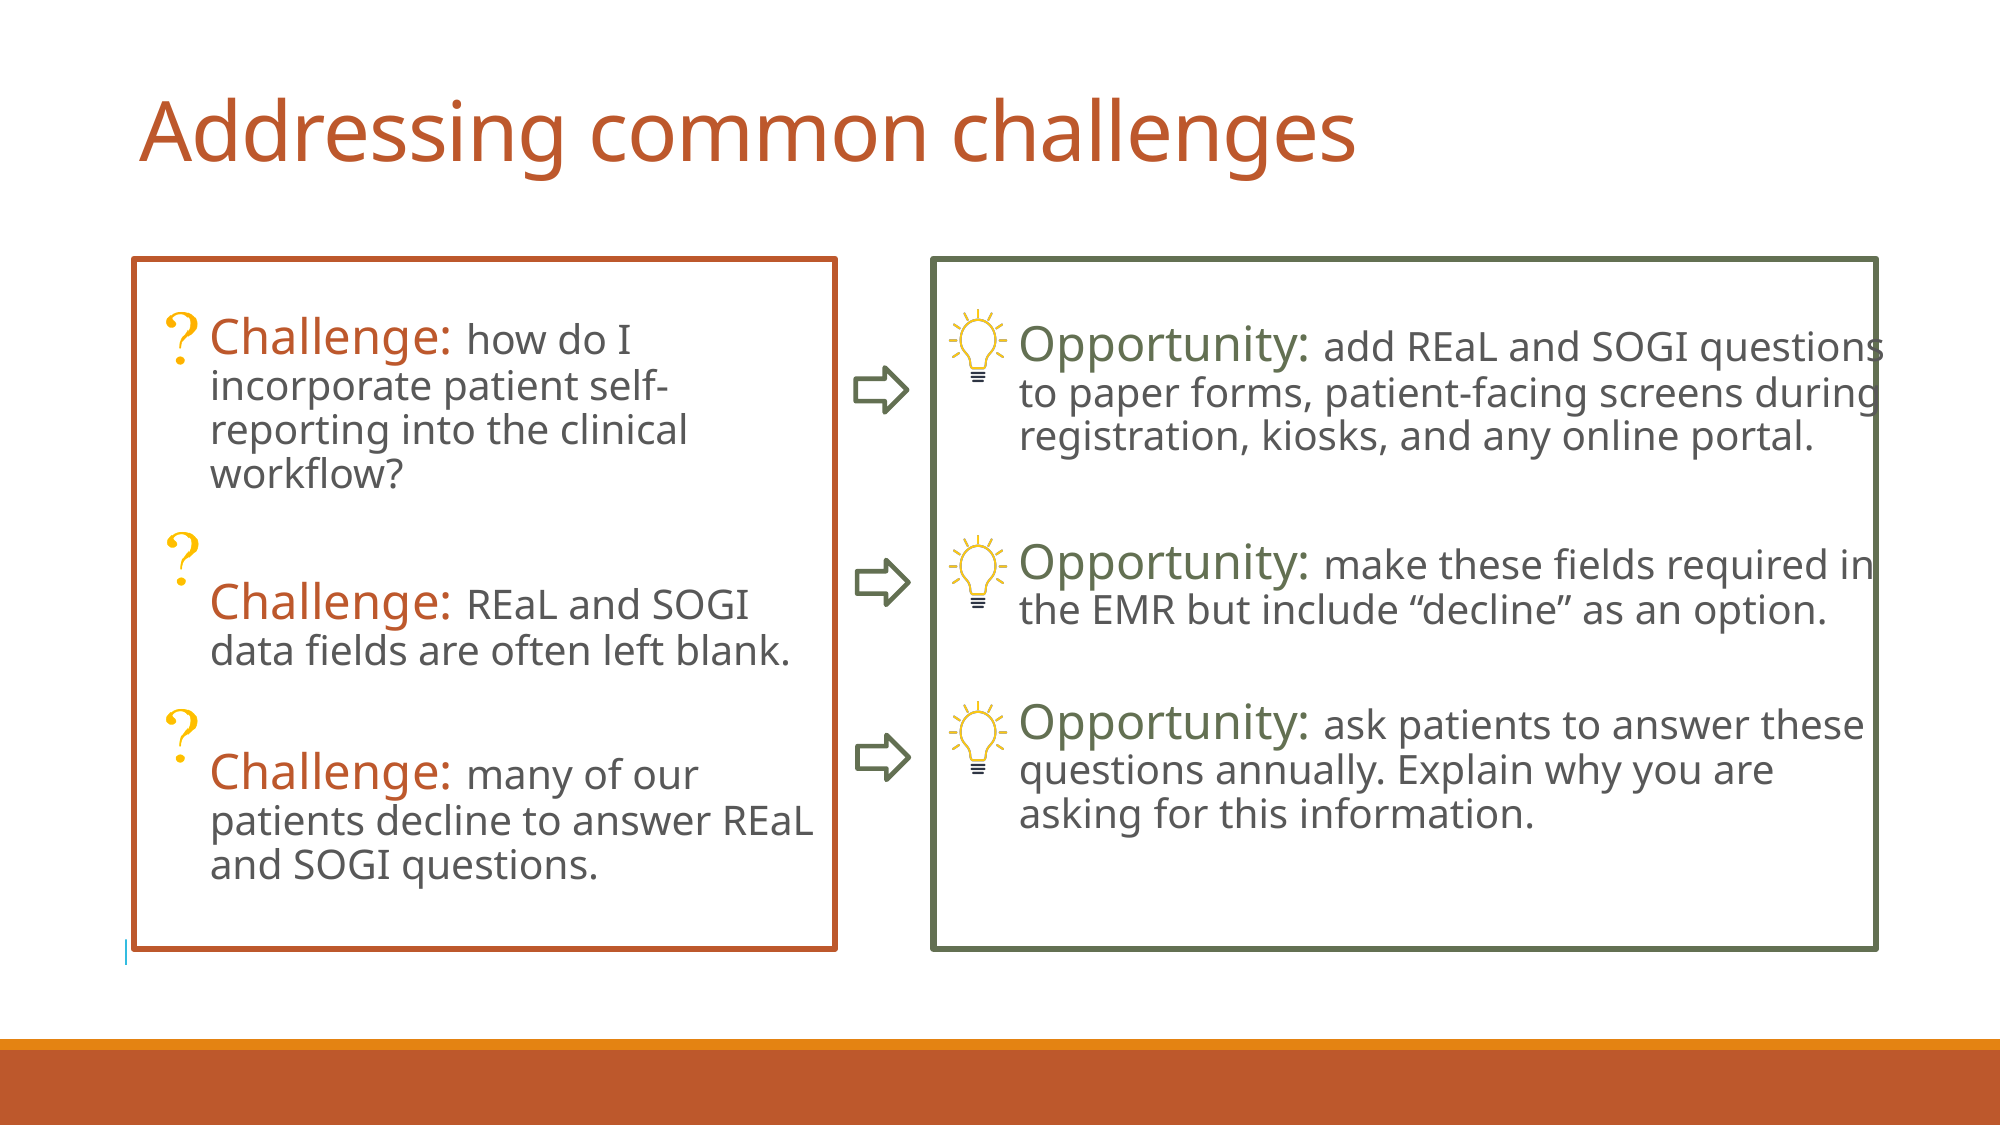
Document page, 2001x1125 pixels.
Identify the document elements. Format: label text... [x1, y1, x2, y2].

text_box Addressing common challenges [124, 52, 1691, 186]
picture [161, 309, 206, 368]
picture [161, 706, 206, 766]
text_box [855, 558, 910, 607]
text_box Challenge: how do I incorporate patient self-reporting into the clinical workflow? Challenge: REaL and SOGI data fields are often left blank. Challenge: many of our patients decline to answer REaL and SOGI questions. [195, 304, 856, 897]
text_box [854, 366, 909, 414]
text_box [124, 209, 1936, 940]
picture [162, 529, 207, 589]
text_box [856, 733, 910, 782]
text_box Opportunity: add REaL and SOGI questions to paper forms, patient-facing screens during registration, kiosks, and any online portal. Opportunity: make these fields required in the EMR but include “decline” as an option. Opportunity: ask patients to answer these questions annually. Explain why you are asking for this information. [1004, 312, 1904, 920]
picture [945, 306, 1009, 385]
picture [945, 698, 1009, 777]
text_box [933, 258, 1876, 949]
picture [945, 532, 1009, 611]
text_box [133, 258, 835, 949]
